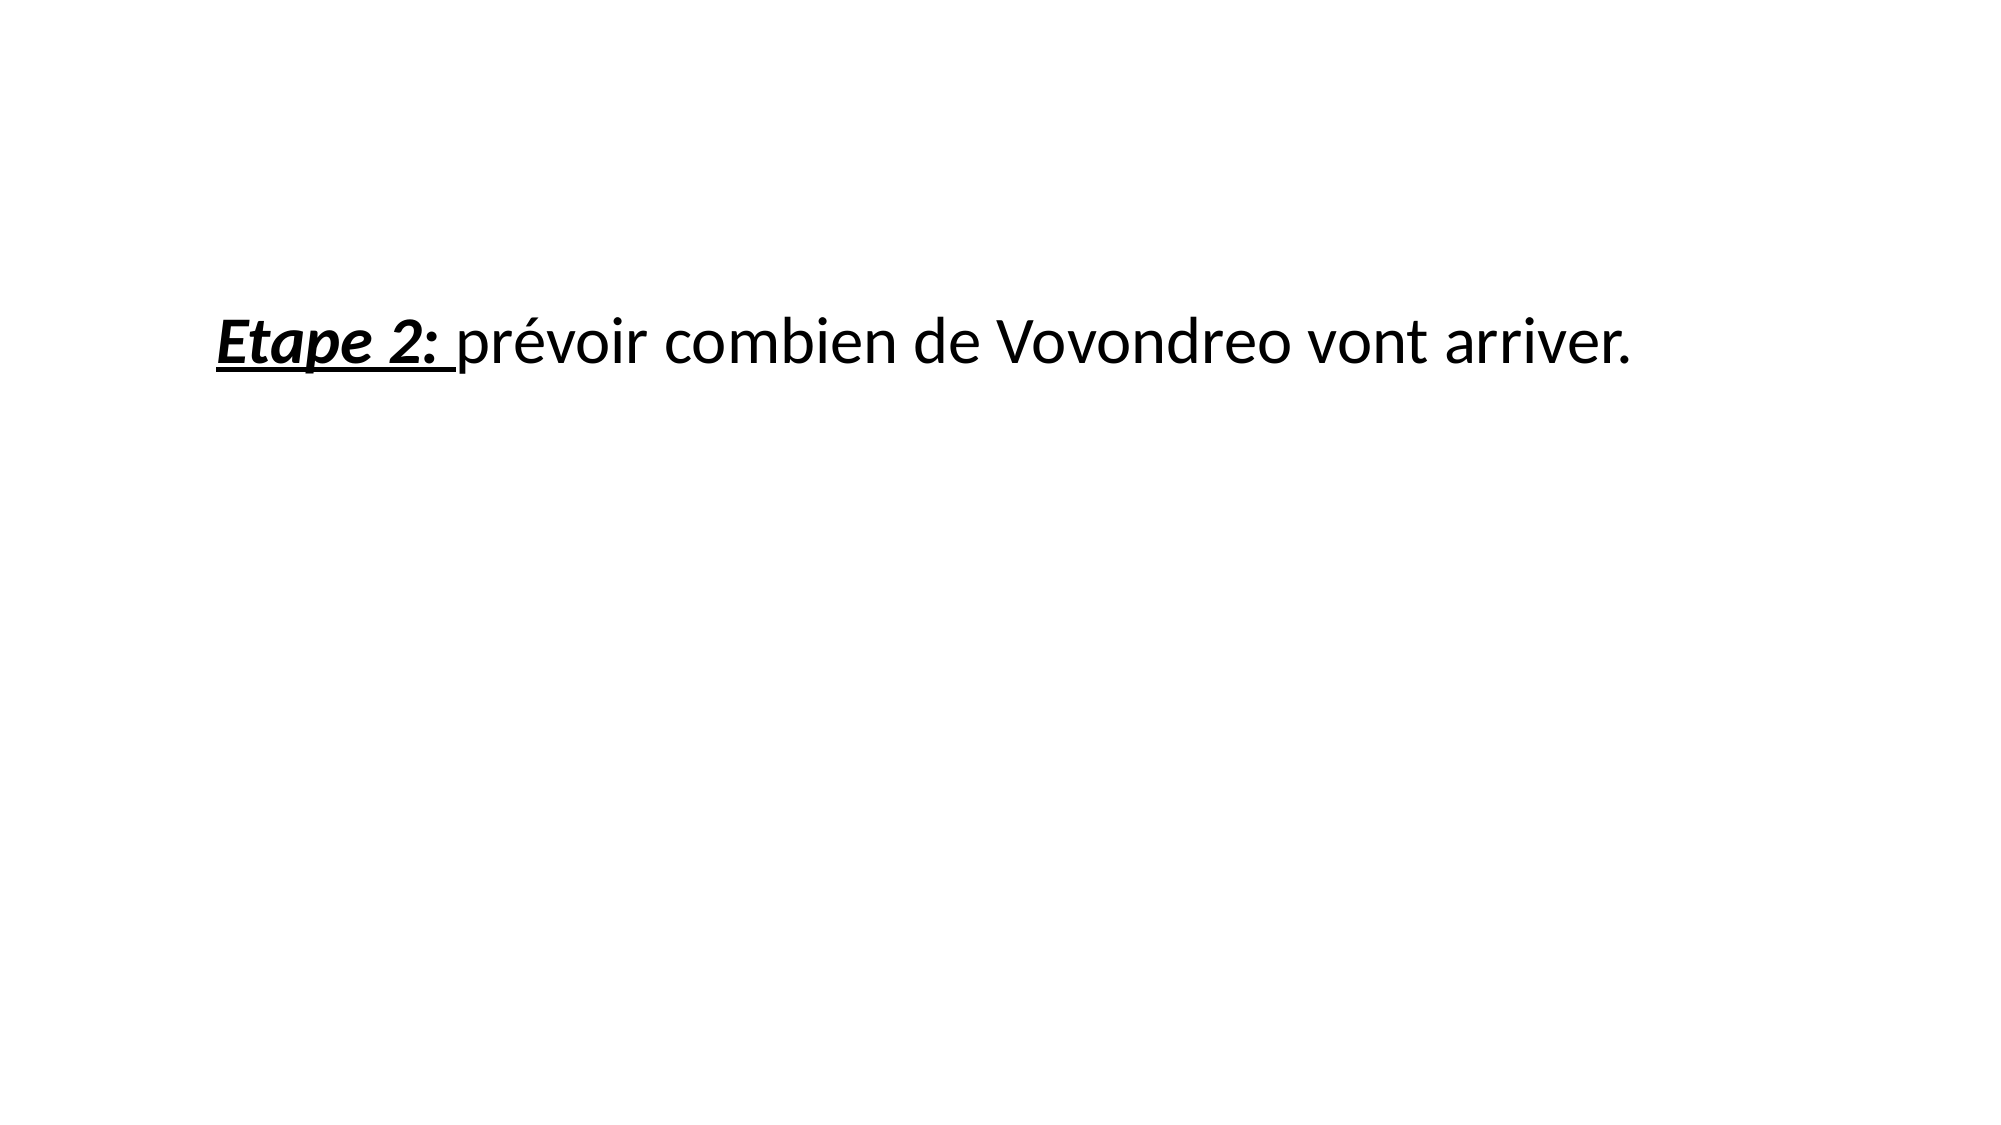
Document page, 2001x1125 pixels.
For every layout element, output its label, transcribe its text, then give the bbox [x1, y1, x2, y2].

text_box Etape 2: prévoir combien de Vovondreo vont arriver. [201, 289, 1683, 384]
